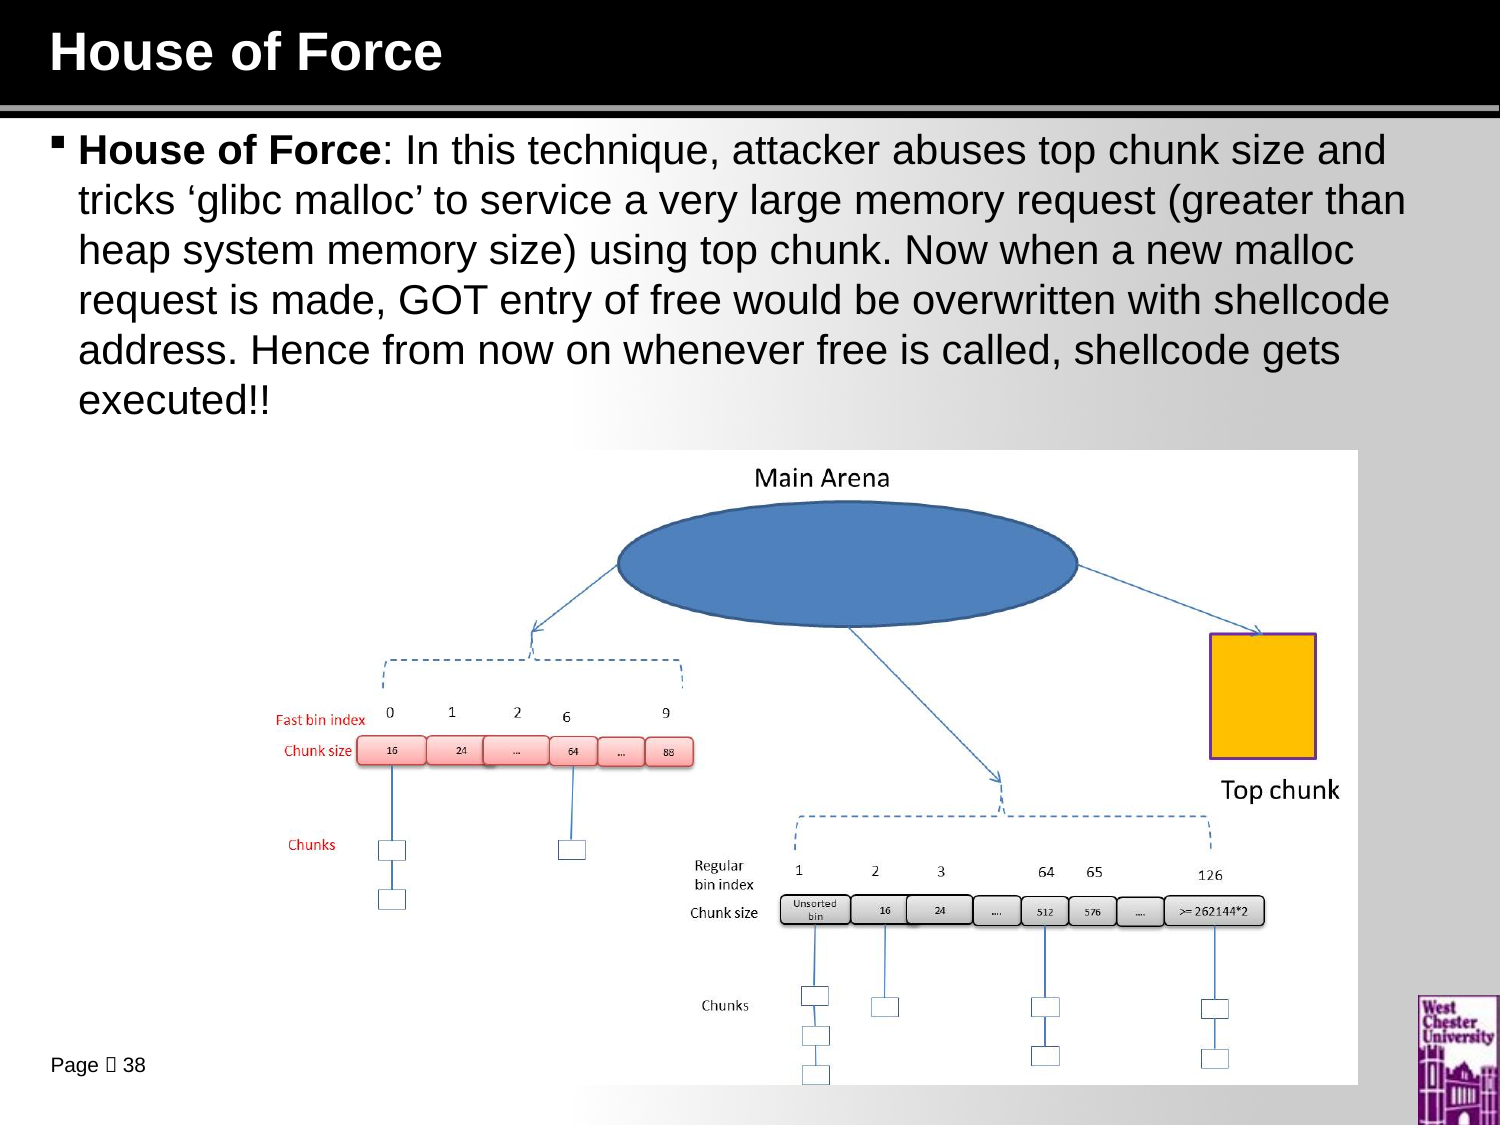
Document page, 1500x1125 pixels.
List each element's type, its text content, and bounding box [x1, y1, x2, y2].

picture [0, 0, 1500, 1125]
list House of Force: In this technique, attacker abuses top chunk size and tricks ‘glibc malloc’ to service a very large memory request (greater than heap system memory size) using top chunk. Now when a new malloc request is made, GOT entry of free would be overwritten with shellcode address. Hence from now on whenever free is called, shellcode gets executed!! [48, 122, 1447, 831]
title House of Force [49, 16, 1447, 122]
